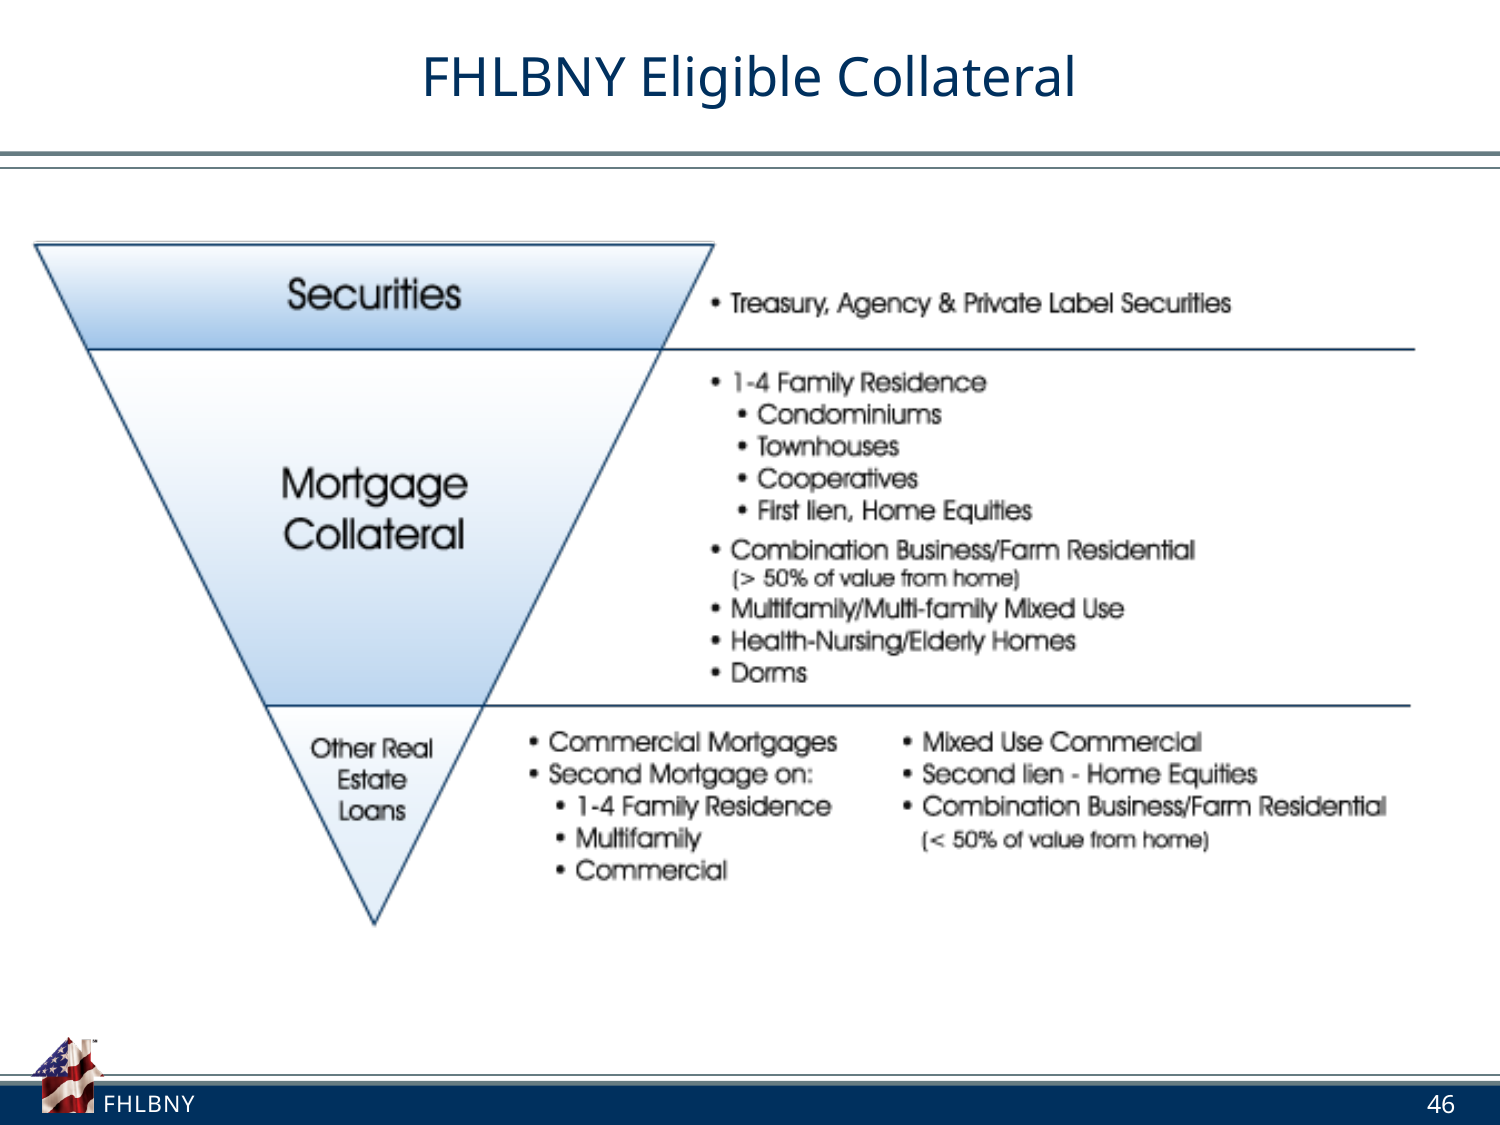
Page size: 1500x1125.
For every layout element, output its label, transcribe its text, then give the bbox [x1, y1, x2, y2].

picture [30, 1036, 105, 1113]
picture [29, 222, 1450, 997]
title FHLBNY Eligible Collateral [0, 0, 1500, 150]
slide_number 46 [1120, 1086, 1471, 1125]
